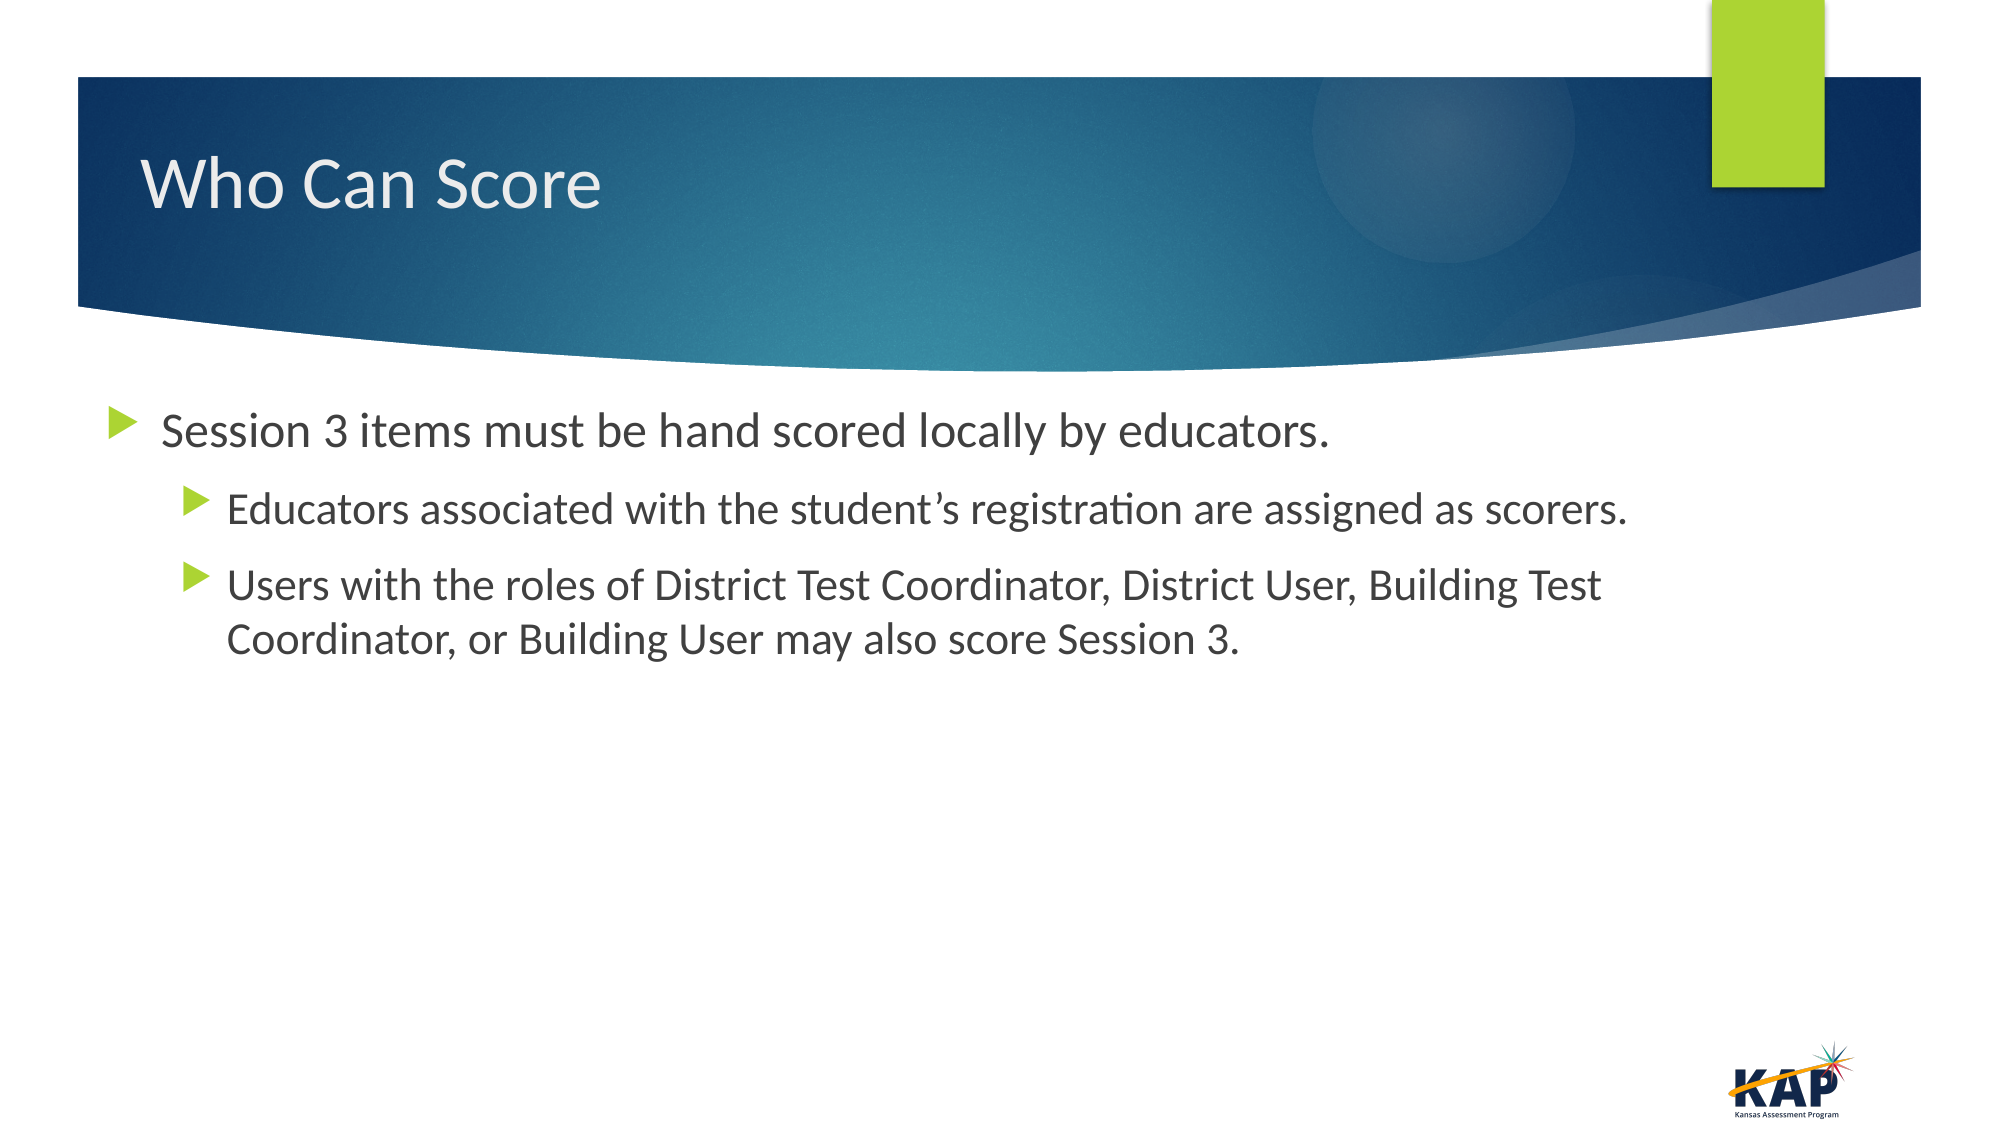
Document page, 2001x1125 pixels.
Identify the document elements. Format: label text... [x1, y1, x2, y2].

list Session 3 items must be hand scored locally by educators. Educators associated with the student’s registration are assigned as scorers. Users with the roles of District Test Coordinator, District User, Building Test Coordinator, or Building User may also score Session 3. [90, 389, 1820, 1066]
title Who Can Score [125, 120, 1563, 237]
picture [1727, 1039, 1856, 1125]
